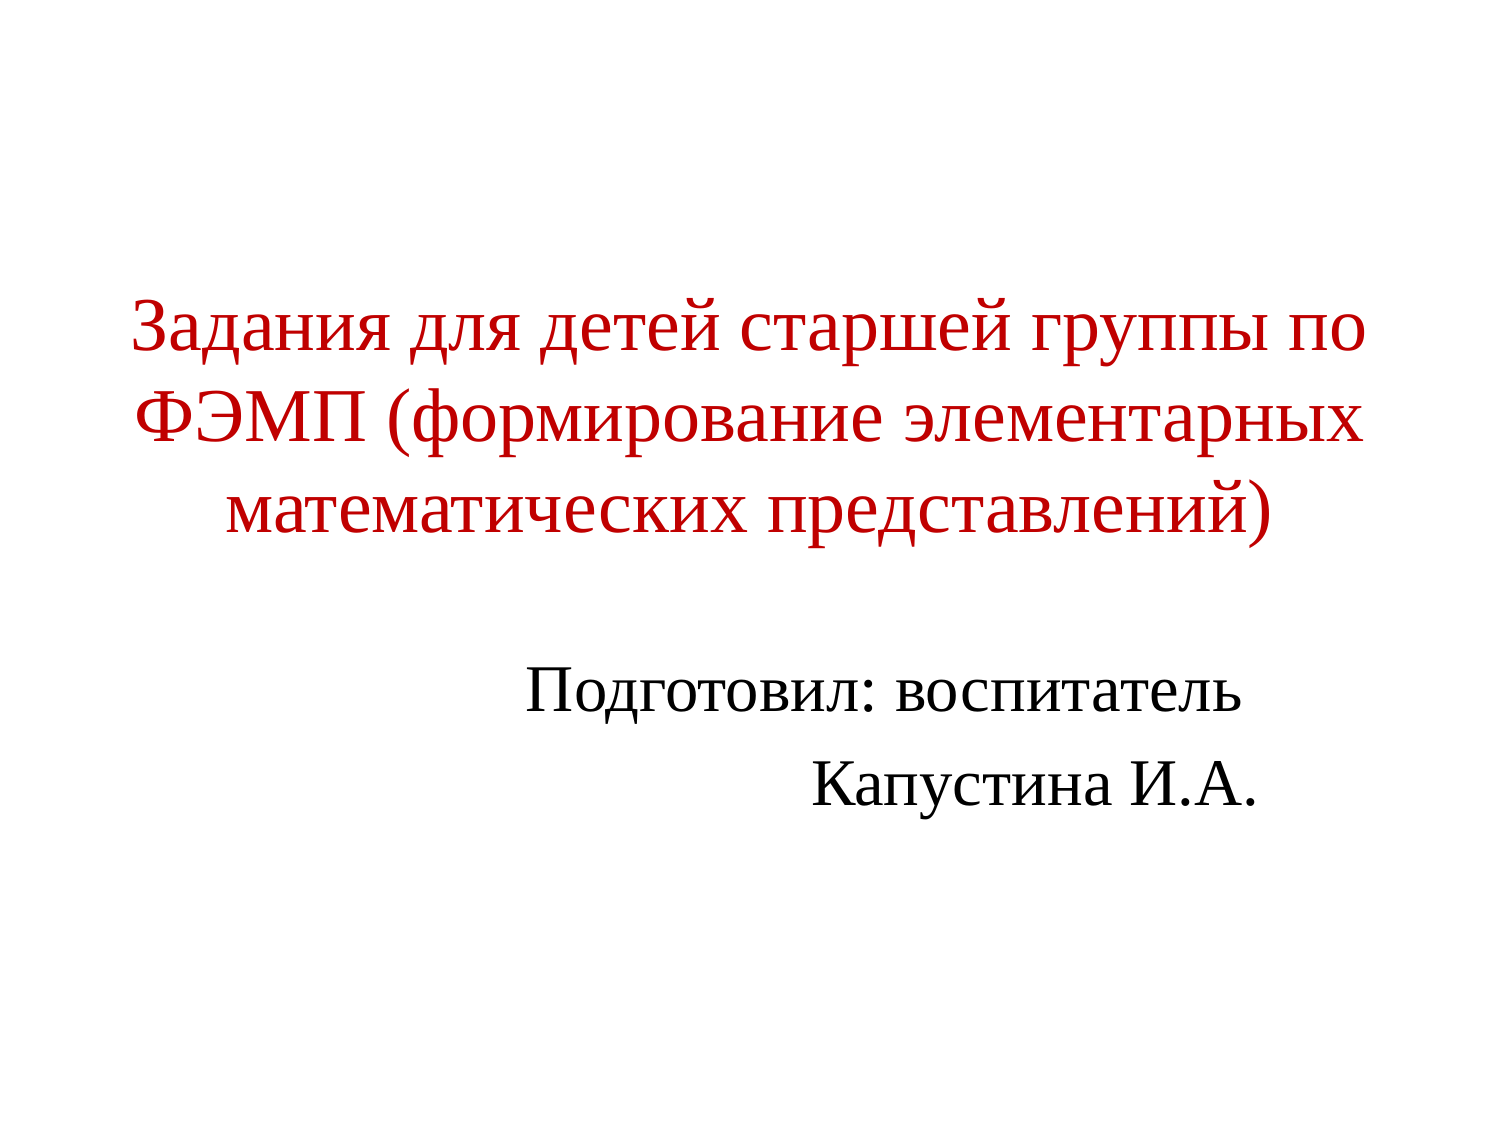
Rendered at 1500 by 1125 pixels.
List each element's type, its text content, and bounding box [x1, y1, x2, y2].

subtitle Подготовил: воспитатель Капустина И.А. [225, 637, 1275, 925]
title Задания для детей старшей группы по ФЭМП (формирование элементарных математических представлений) [112, 231, 1388, 591]
